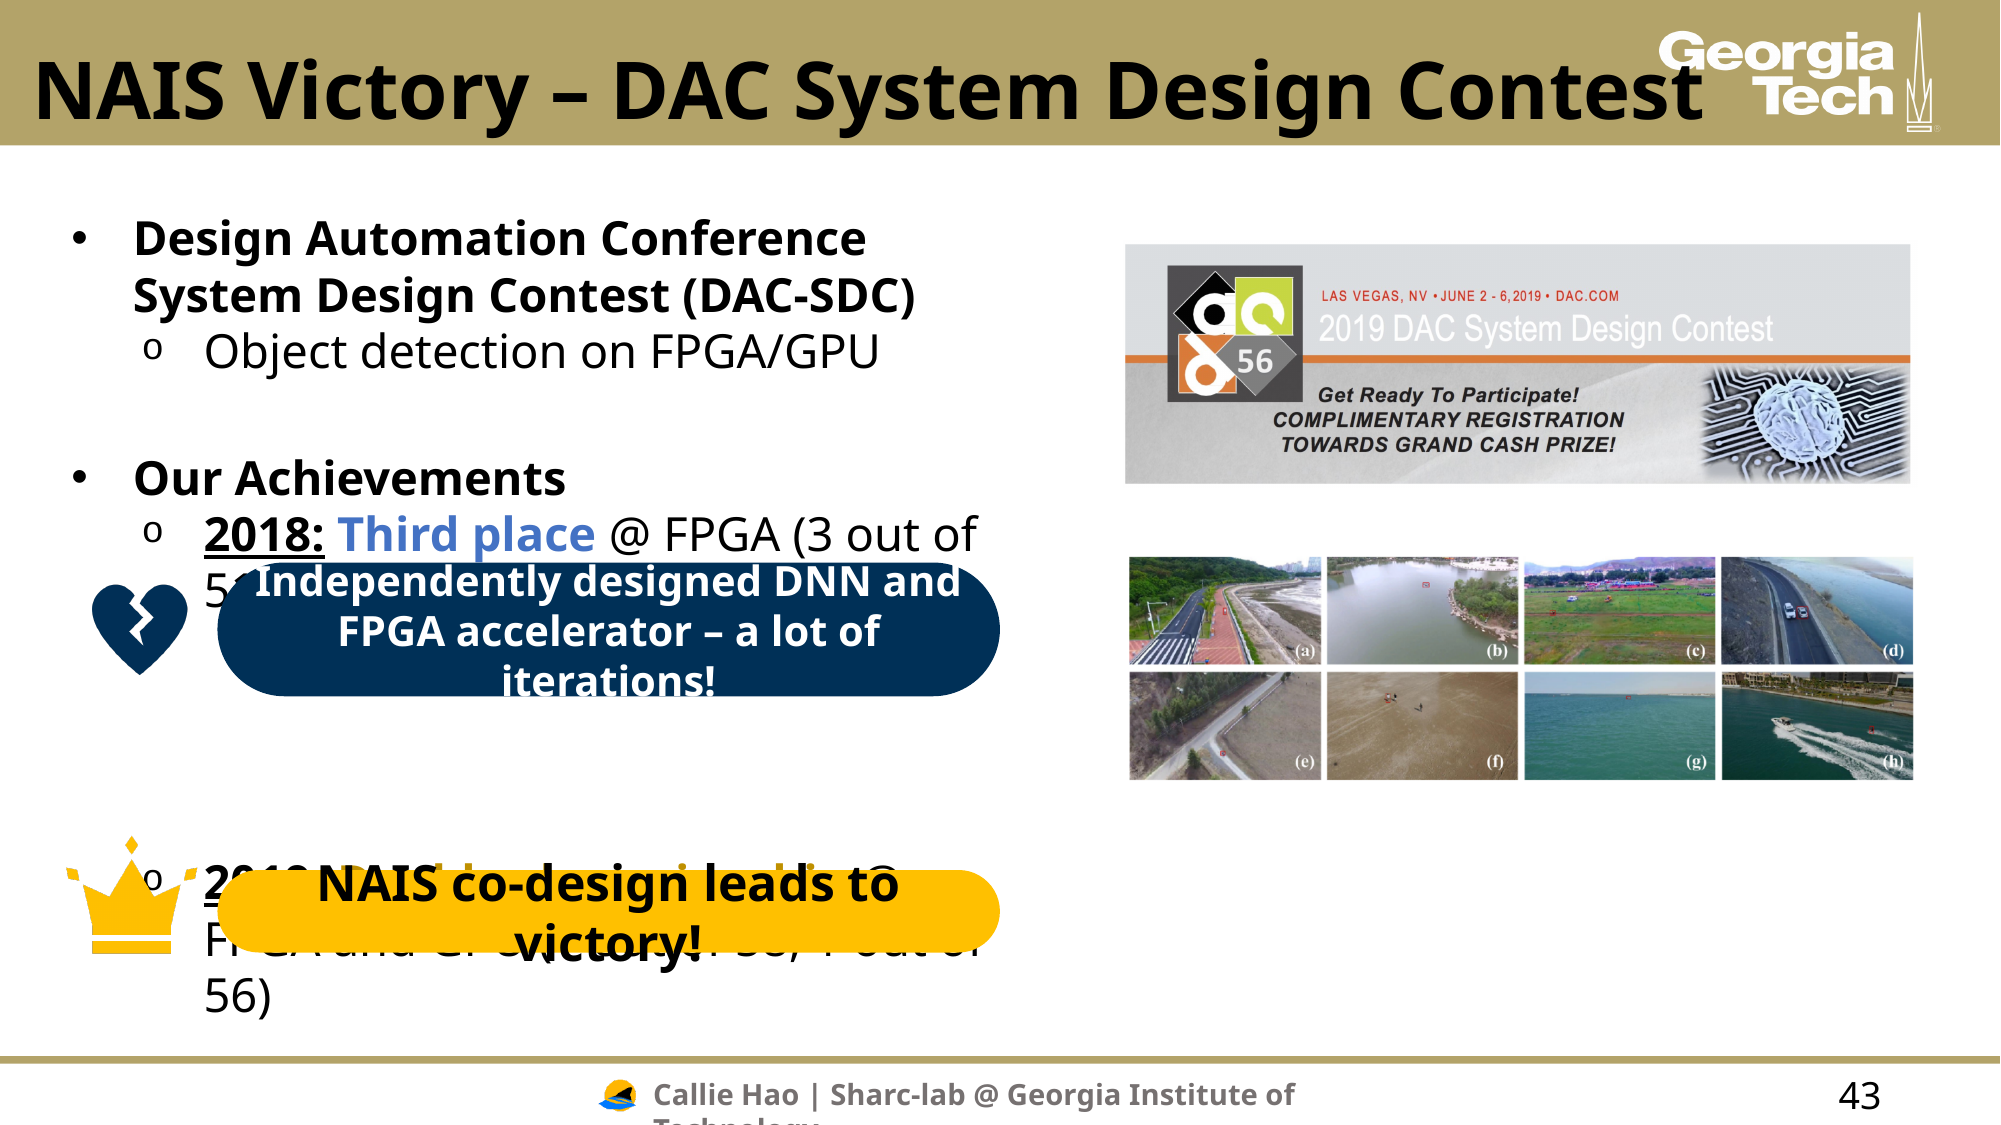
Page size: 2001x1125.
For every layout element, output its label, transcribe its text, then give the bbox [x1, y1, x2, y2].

text_box NAIS co-design leads to victory! [216, 868, 1001, 954]
picture [1123, 551, 1918, 785]
picture [596, 1076, 640, 1112]
slide_number 43 [1823, 1064, 1941, 1114]
title NAIS Victory – DAC System Design Contest [17, 42, 1875, 145]
picture [72, 562, 207, 697]
picture [1659, 12, 1941, 133]
picture [56, 819, 207, 970]
picture [1123, 240, 1918, 488]
list Design Automation Conference System Design Contest (DAC-SDC) Object detection on FPGA/GPU Our Achievements 2018: Third place @ FPGA (3 out of 51) 2019: Double championship @ FPGA and GPU (1 out of 58, 1 out of 56) [56, 201, 1038, 1032]
text_box Independently designed DNN and FPGA accelerator – a lot of iterations! [216, 561, 1001, 698]
